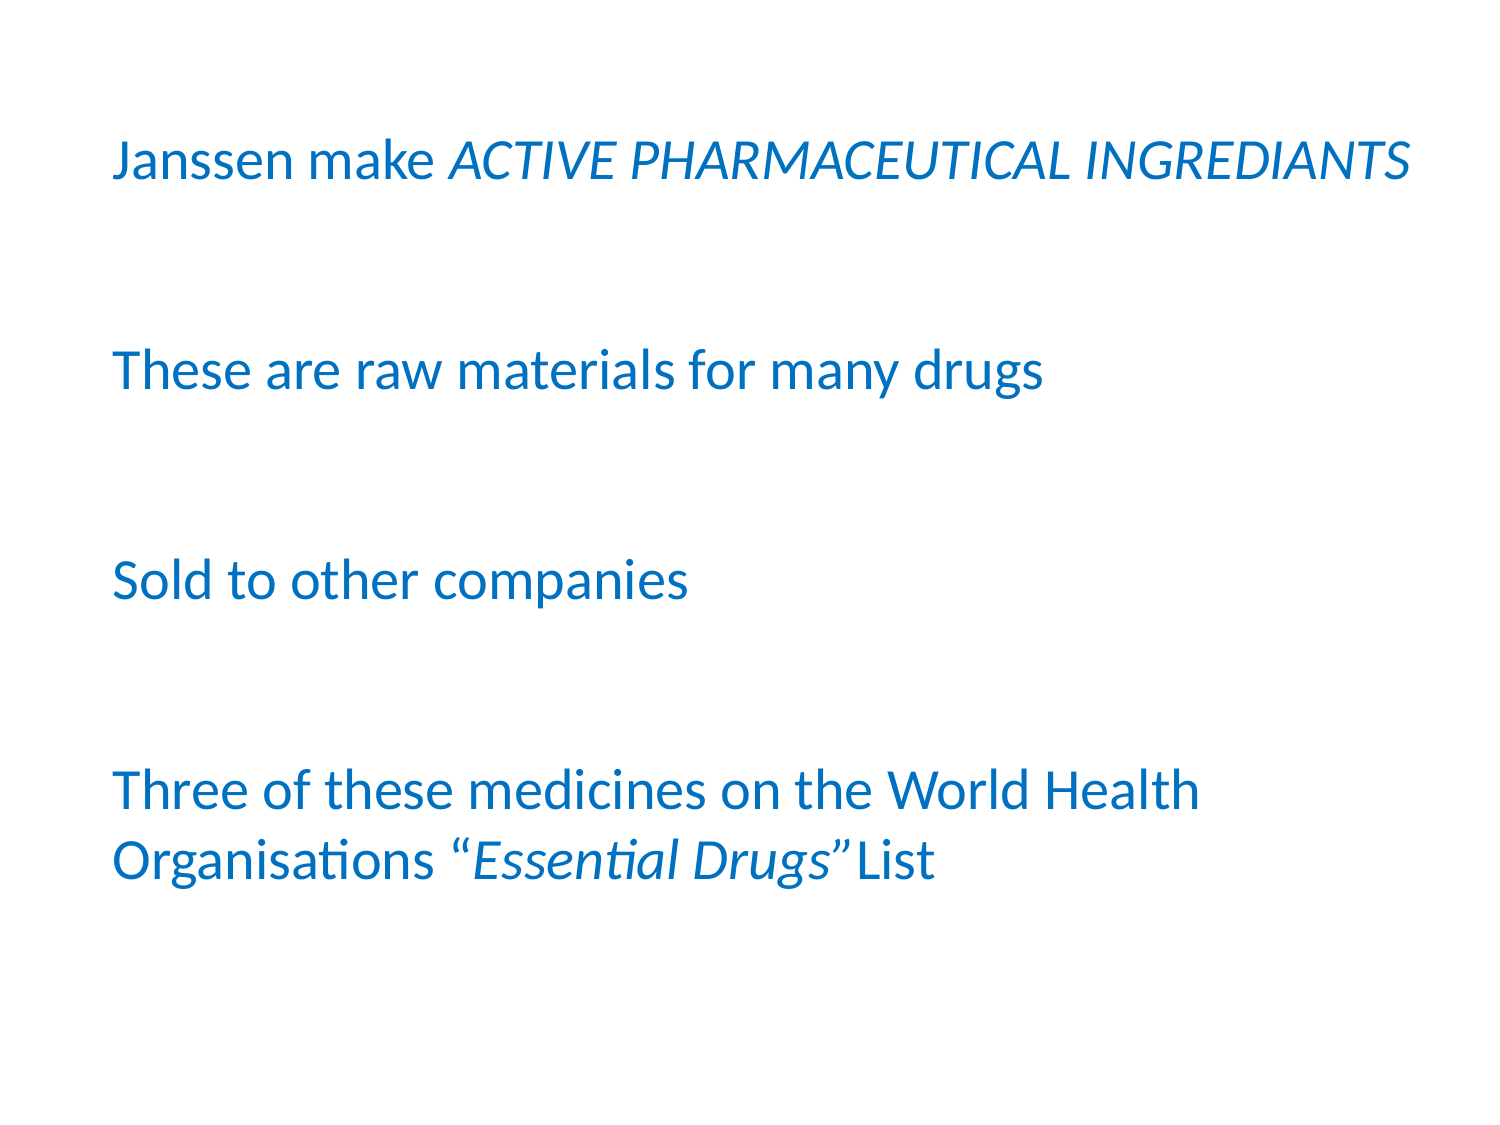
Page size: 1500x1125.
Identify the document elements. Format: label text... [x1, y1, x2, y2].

text_box Janssen make ACTIVE PHARMACEUTICAL INGREDIANTS These are raw materials for many drugs Sold to other companies Three of these medicines on the World Health Organisations “Essential Drugs”List [97, 113, 1427, 899]
